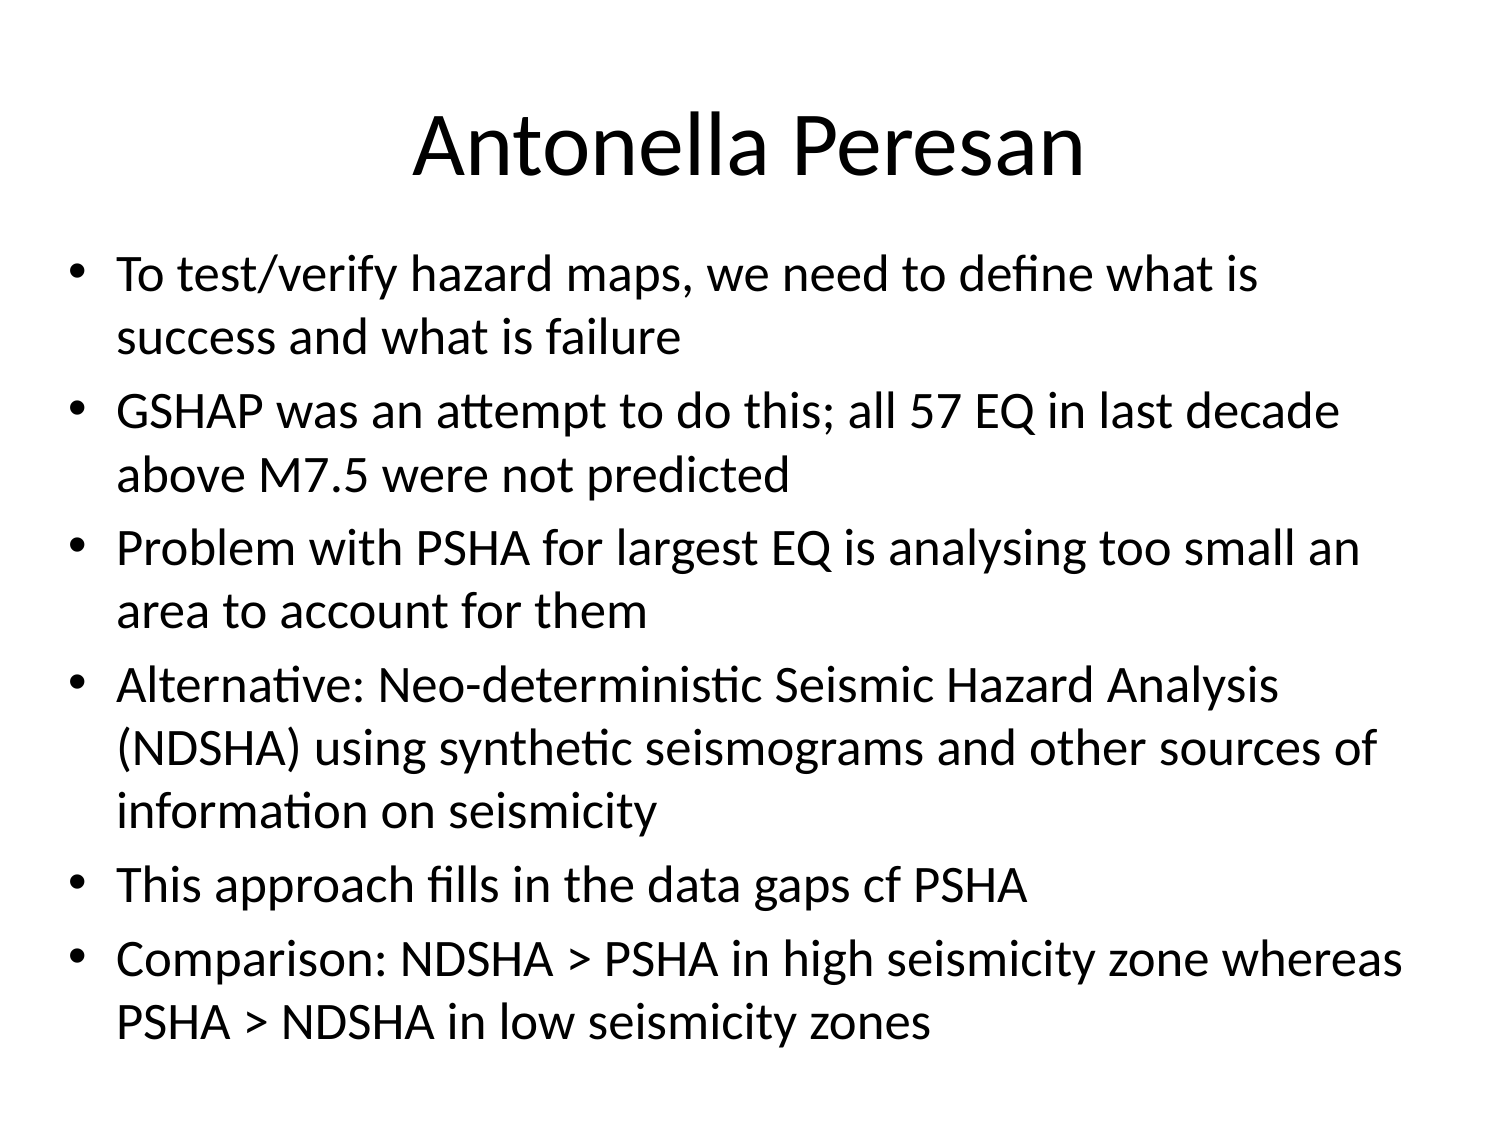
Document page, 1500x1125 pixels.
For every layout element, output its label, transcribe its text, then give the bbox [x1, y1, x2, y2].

list To test/verify hazard maps, we need to define what is success and what is failure GSHAP was an attempt to do this; all 57 EQ in last decade above M7.5 were not predicted Problem with PSHA for largest EQ is analysing too small an area to account for them Alternative: Neo-deterministic Seismic Hazard Analysis (NDSHA) using synthetic seismograms and other sources of information on seismicity This approach fills in the data gaps cf PSHA Comparison: NDSHA > PSHA in high seismicity zone whereas PSHA > NDSHA in low seismicity zones [53, 231, 1437, 1064]
title Antonella Peresan [75, 45, 1425, 231]
